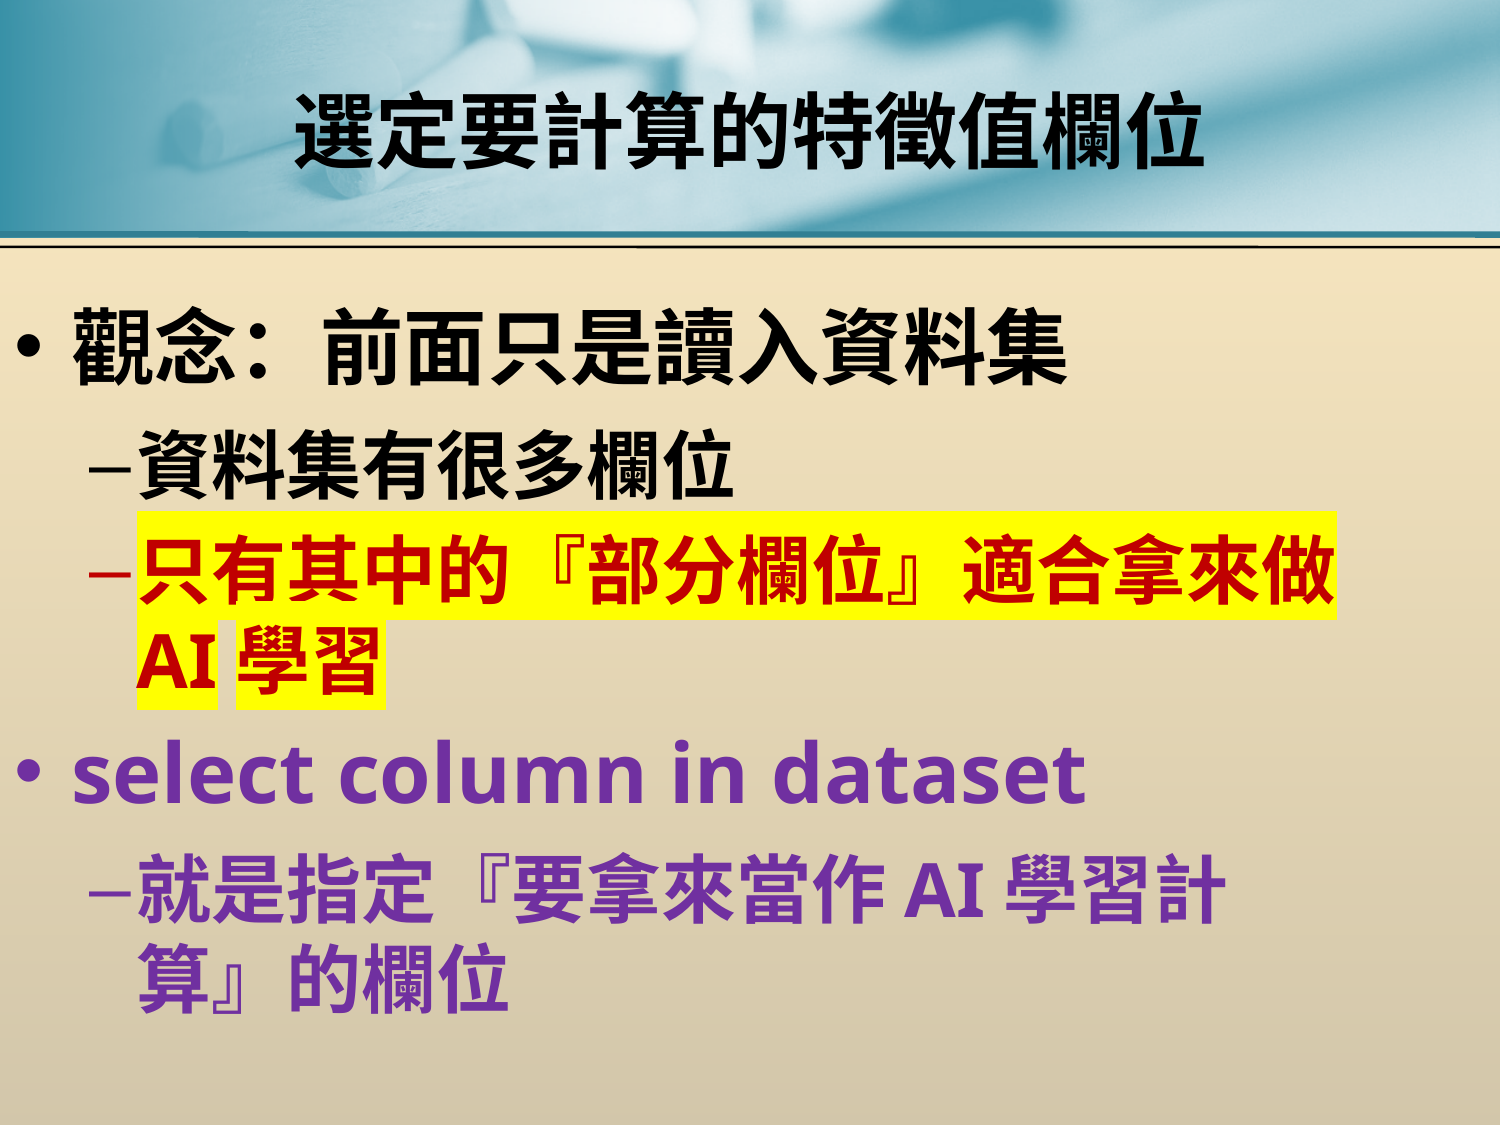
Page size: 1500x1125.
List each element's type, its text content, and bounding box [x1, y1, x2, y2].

list 觀念：前面只是讀入資料集 資料集有很多欄位 只有其中的『部分欄位』適合拿來做AI學習 select column in dataset 就是指定『要拿來當作AI學習計算』的欄位 [0, 287, 1384, 1125]
title 選定要計算的特徵值欄位 [75, 24, 1425, 233]
